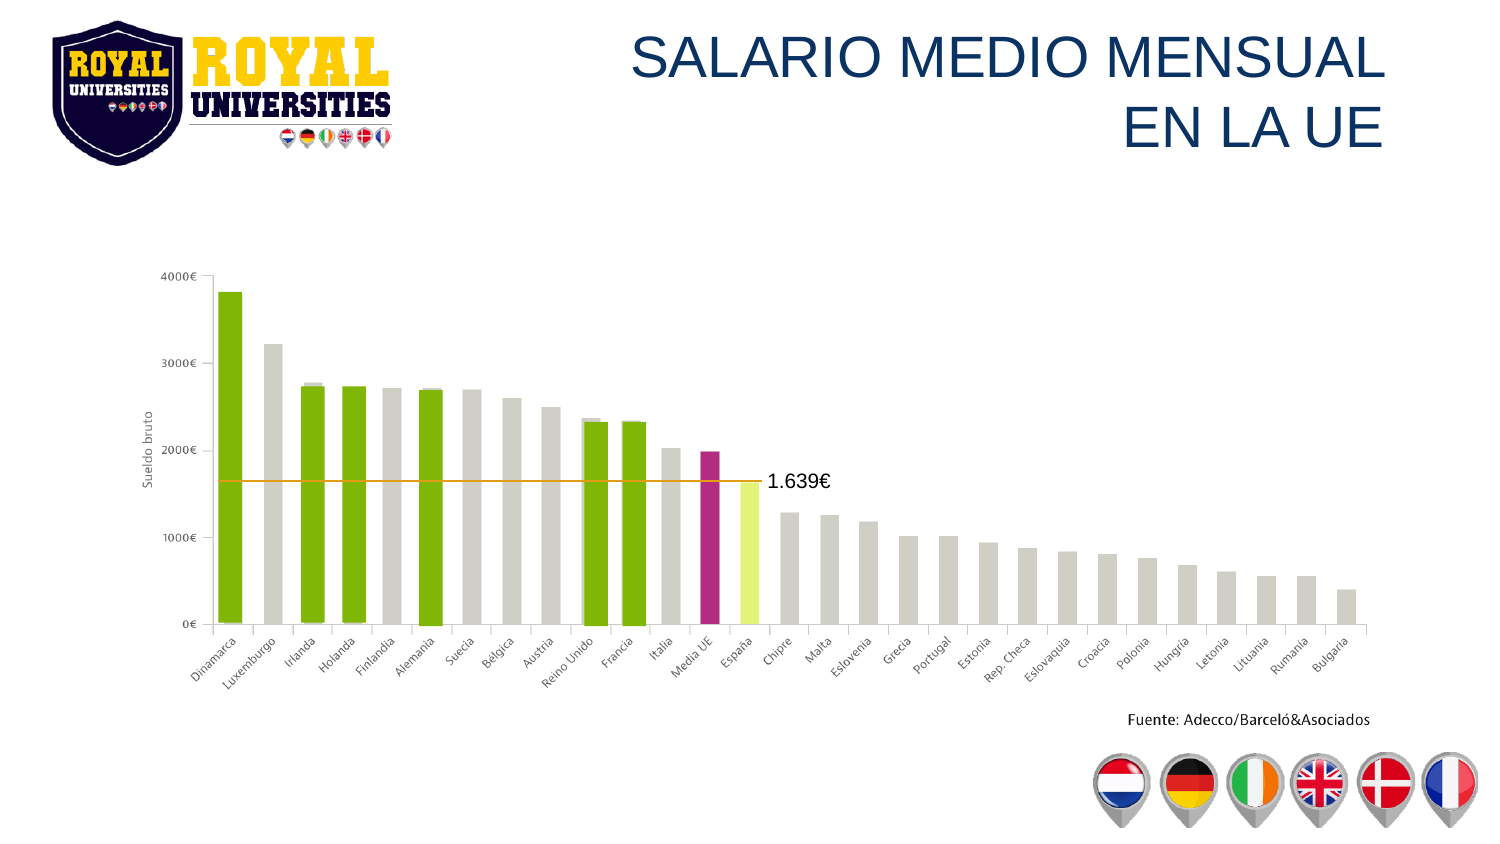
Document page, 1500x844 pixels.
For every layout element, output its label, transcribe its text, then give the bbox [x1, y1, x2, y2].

title SALARIO MEDIO MENSUAL EN LA UE [584, 68, 1400, 174]
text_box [117, 267, 1400, 749]
picture [52, 20, 415, 166]
